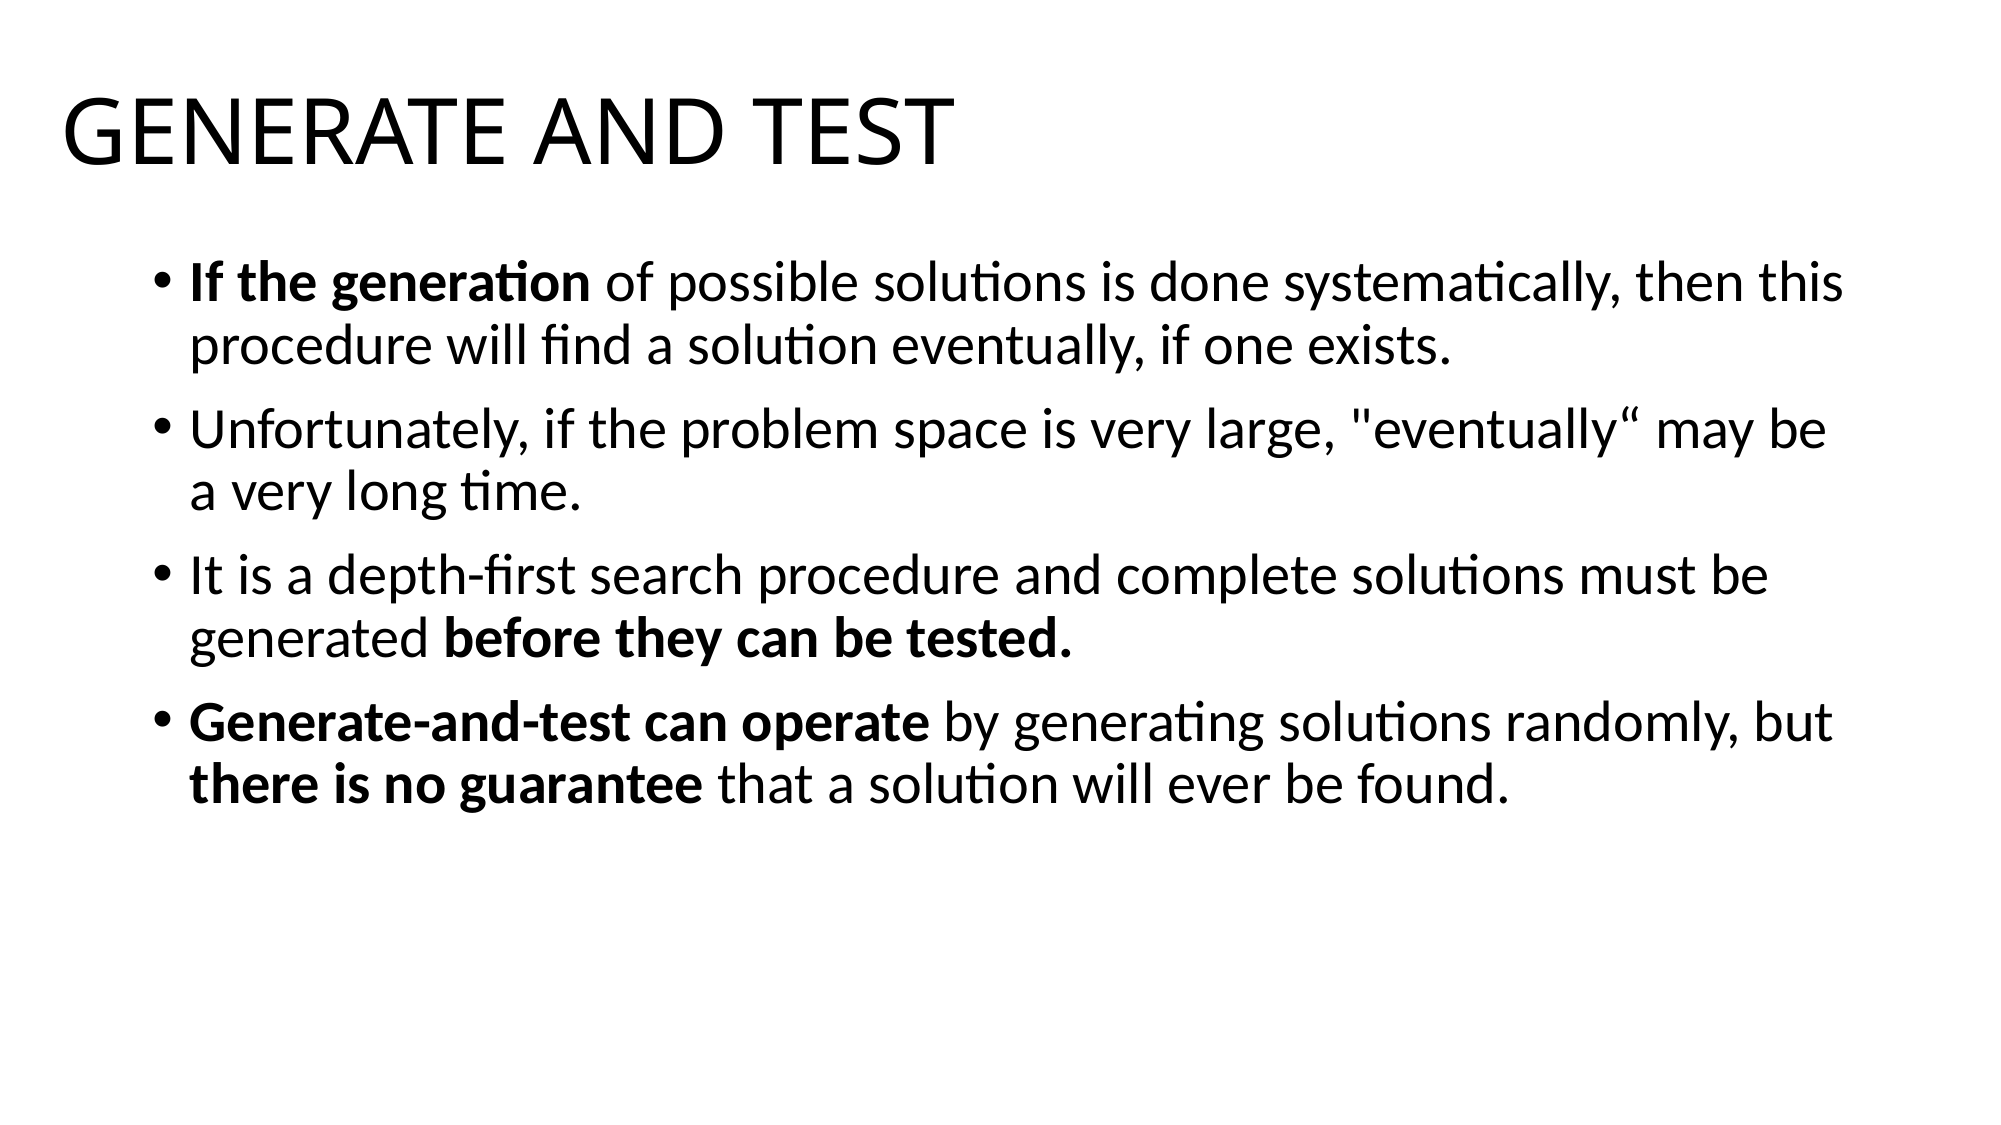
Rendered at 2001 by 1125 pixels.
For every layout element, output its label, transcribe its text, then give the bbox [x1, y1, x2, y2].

list If the generation of possible solutions is done systematically, then this procedure will find a solution eventually, if one exists. Unfortunately, if the problem space is very large, "eventually“ may be a very long time. It is a depth-first search procedure and complete solutions must be generated before they can be tested. Generate-and-test can operate by generating solutions randomly, but there is no guarantee that a solution will ever be found. [137, 243, 1863, 958]
title GENERATE AND TEST [45, 26, 1771, 244]
